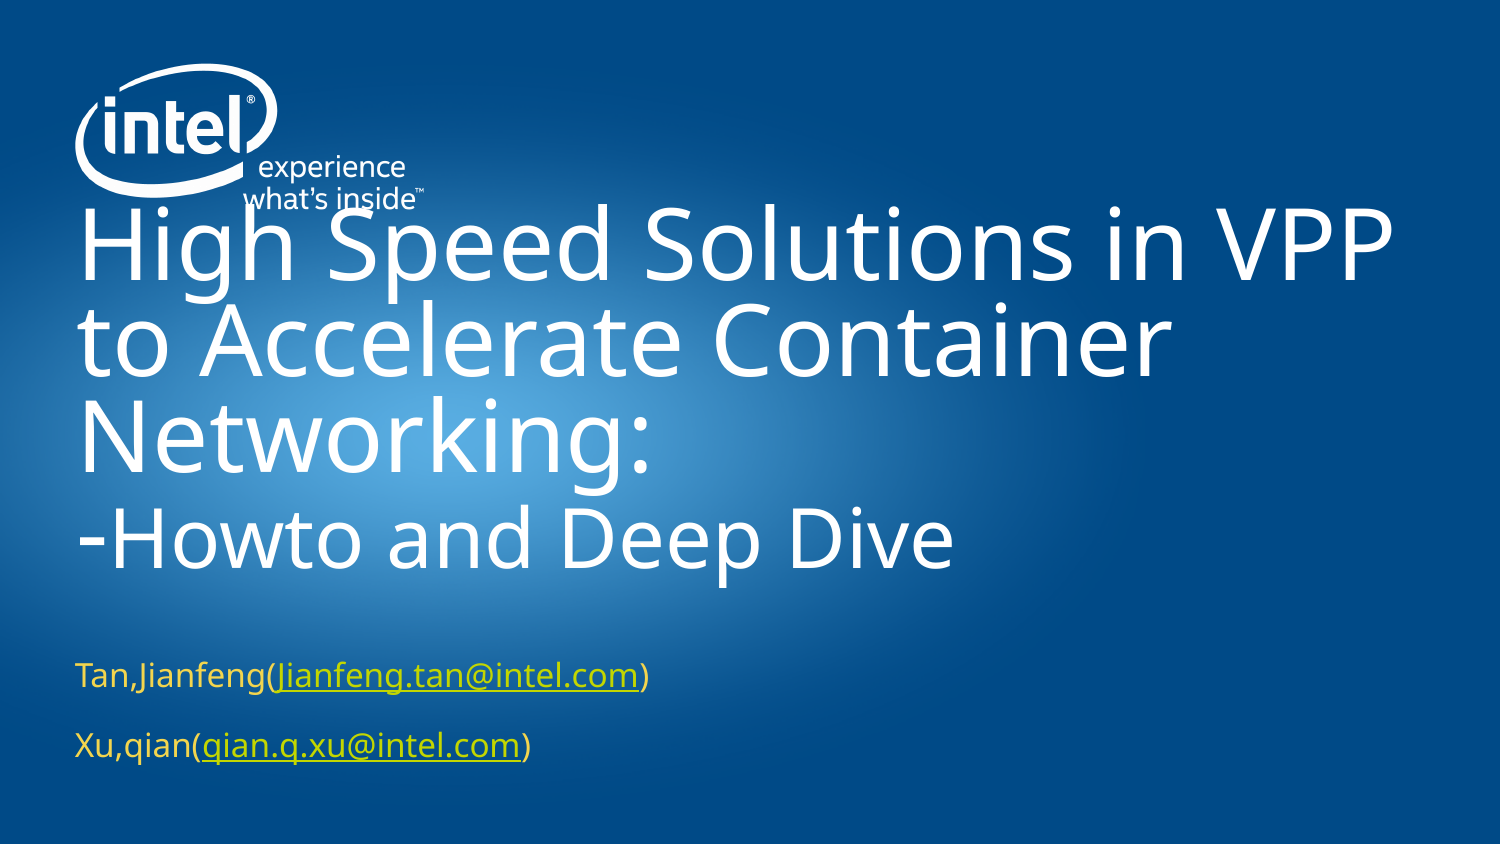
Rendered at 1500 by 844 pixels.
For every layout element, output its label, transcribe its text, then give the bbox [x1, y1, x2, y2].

title High Speed Solutions in VPP to Accelerate Container Networking: -Howto and Deep Dive [76, 318, 1436, 588]
picture [0, 0, 1500, 844]
subtitle Tan,Jianfeng(Jianfeng.tan@intel.com) Xu,qian(qian.q.xu@intel.com) [74, 588, 1115, 771]
